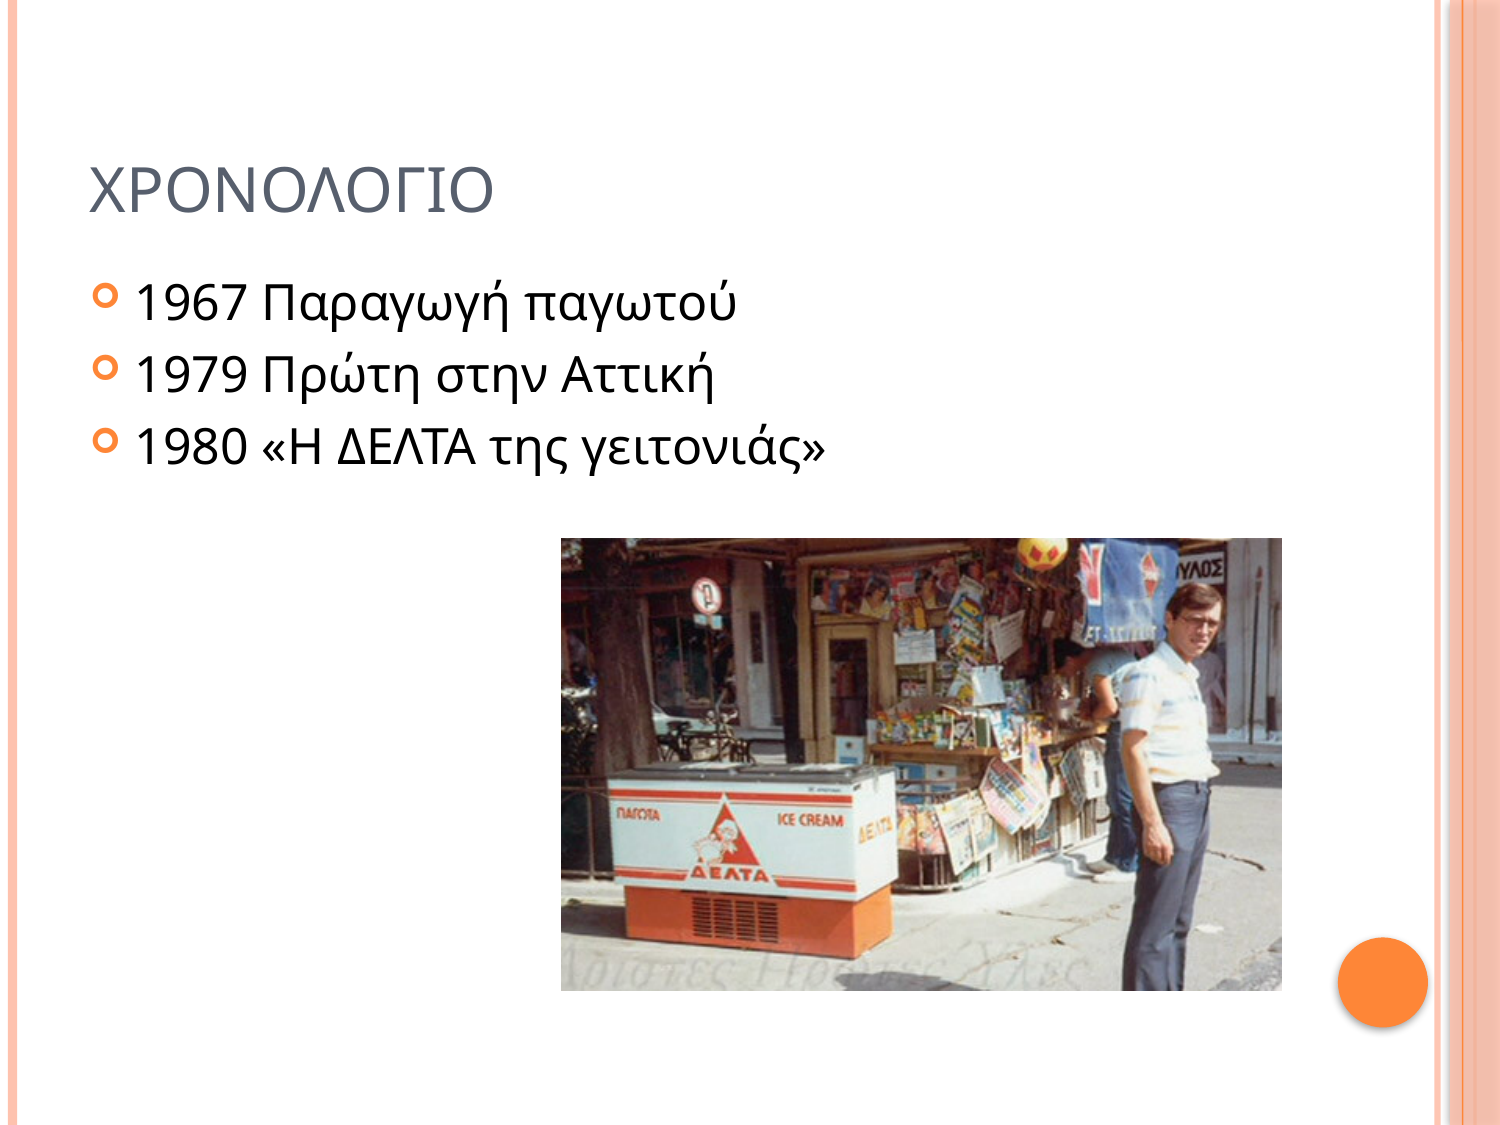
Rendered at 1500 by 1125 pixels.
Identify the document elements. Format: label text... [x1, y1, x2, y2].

title Χρονολογιο [75, 45, 1300, 233]
list 1967 Παραγωγή παγωτού 1979 Πρώτη στην Αττική 1980 «Η ΔΕΛΤΑ της γειτονιάς» [75, 262, 1300, 1062]
picture [560, 538, 1282, 991]
